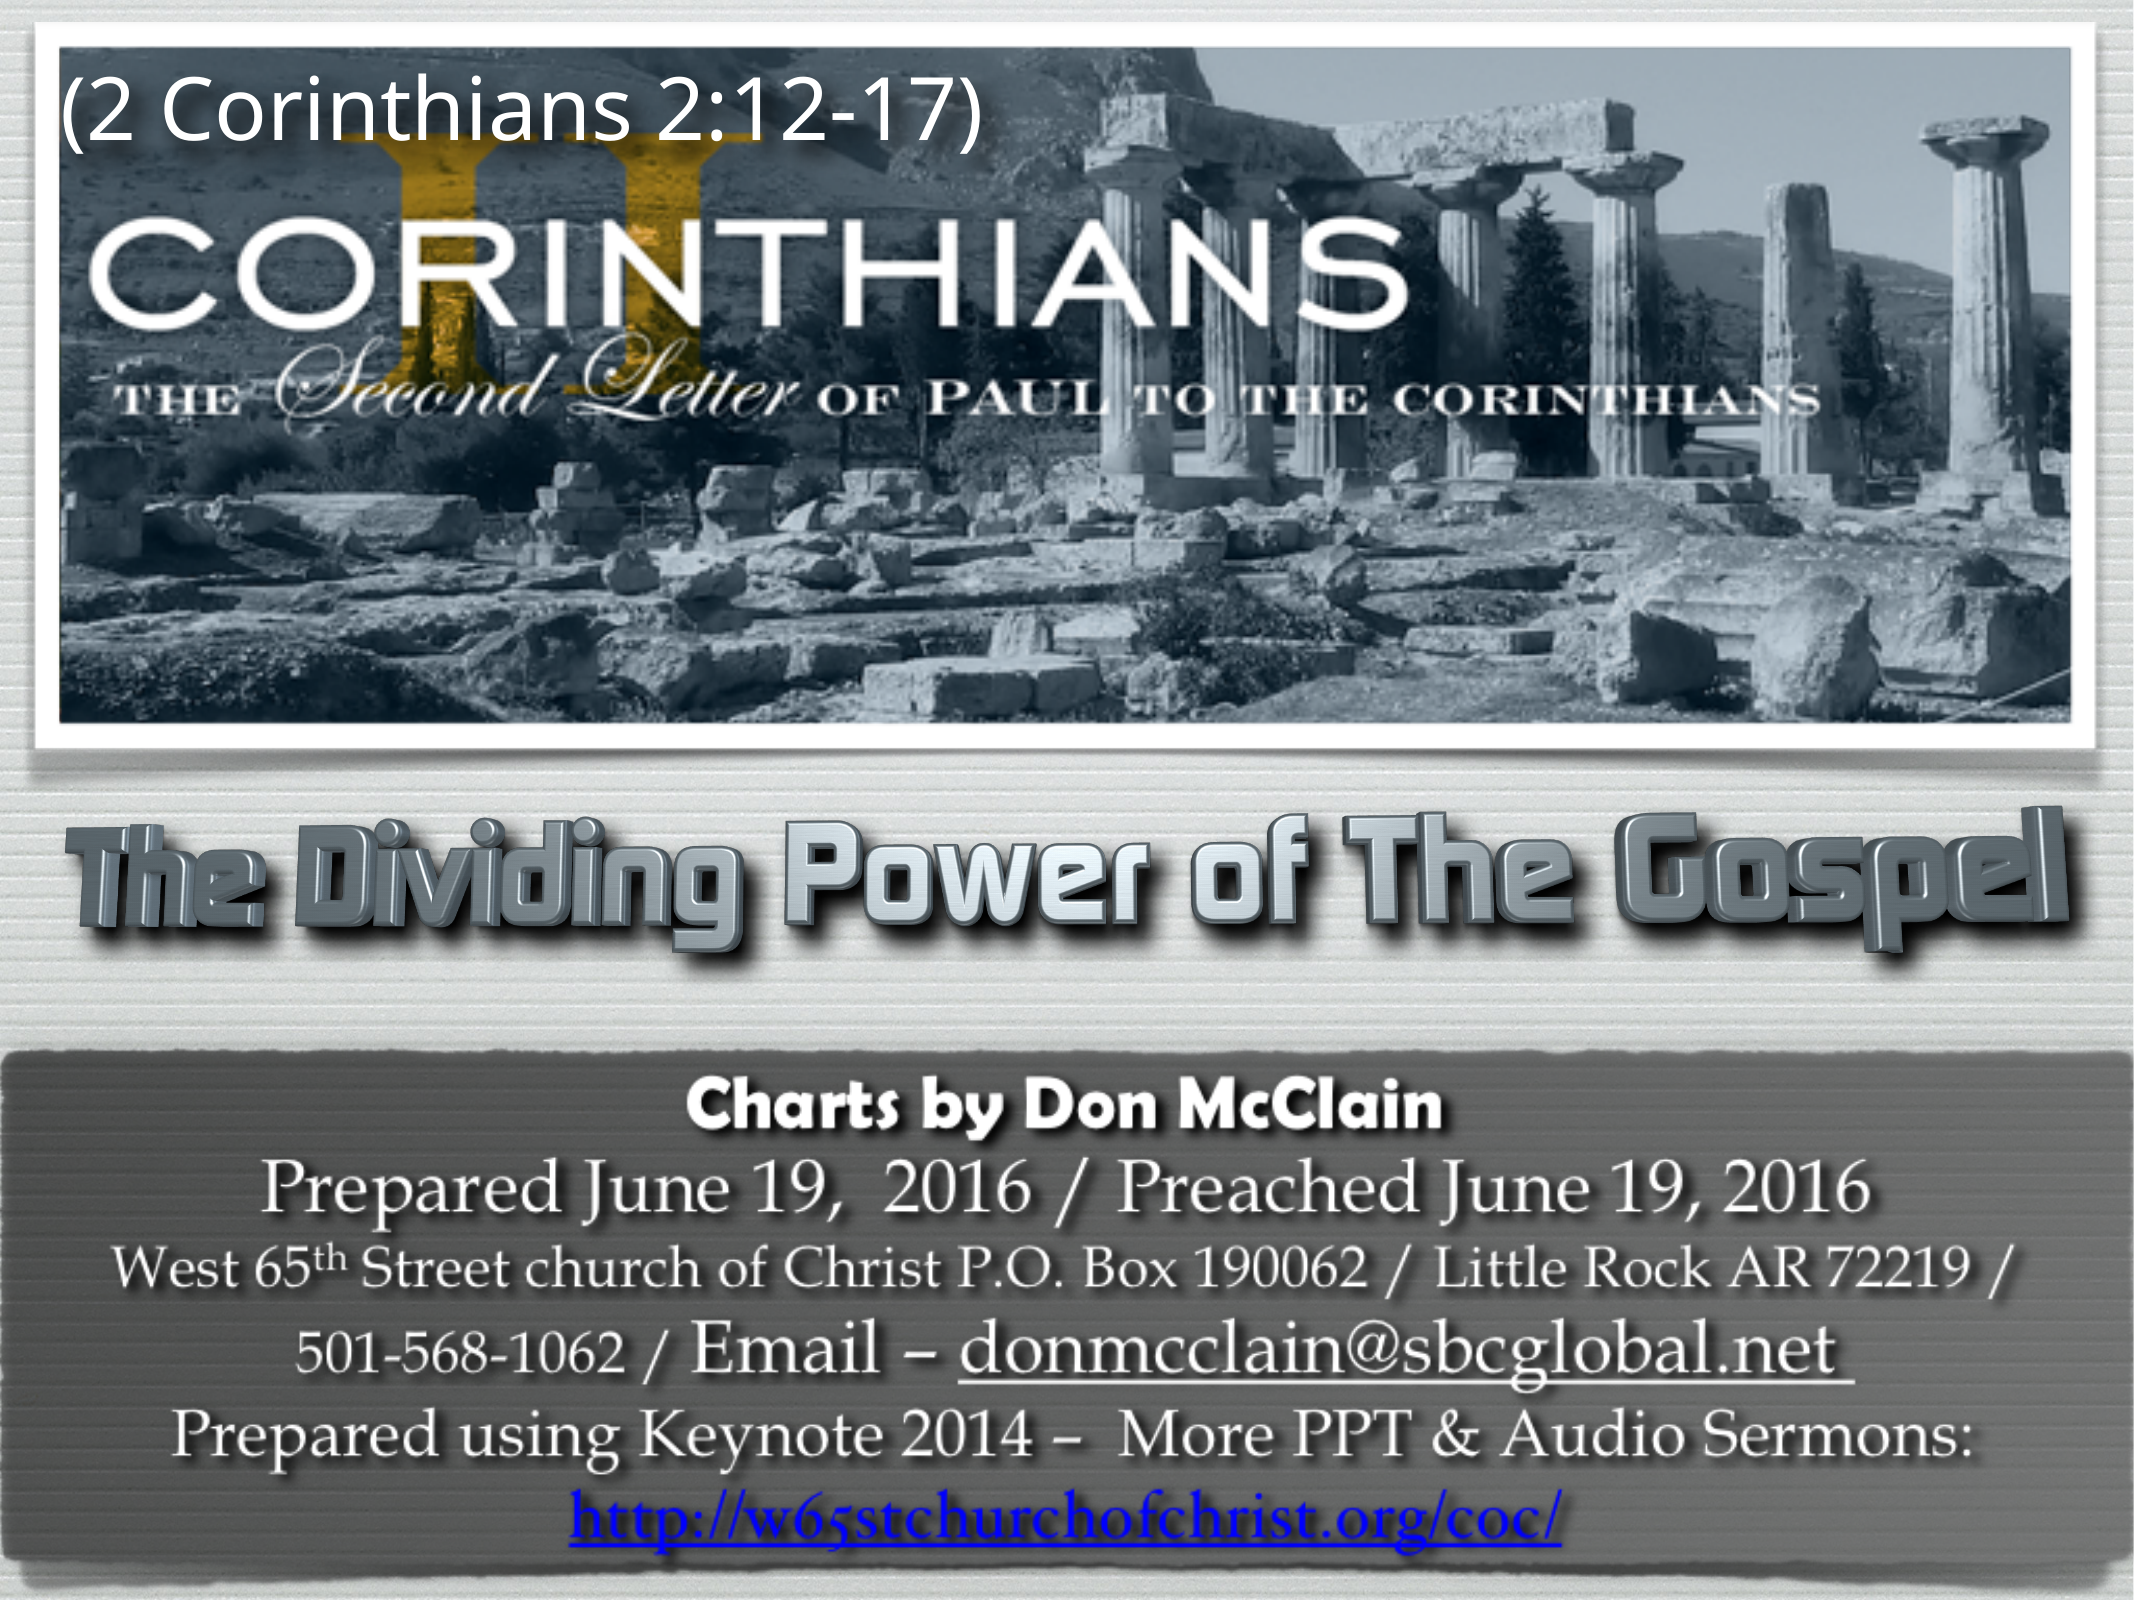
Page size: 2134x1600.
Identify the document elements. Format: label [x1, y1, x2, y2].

picture [0, 0, 2134, 1600]
text_box [23, 22, 2110, 785]
